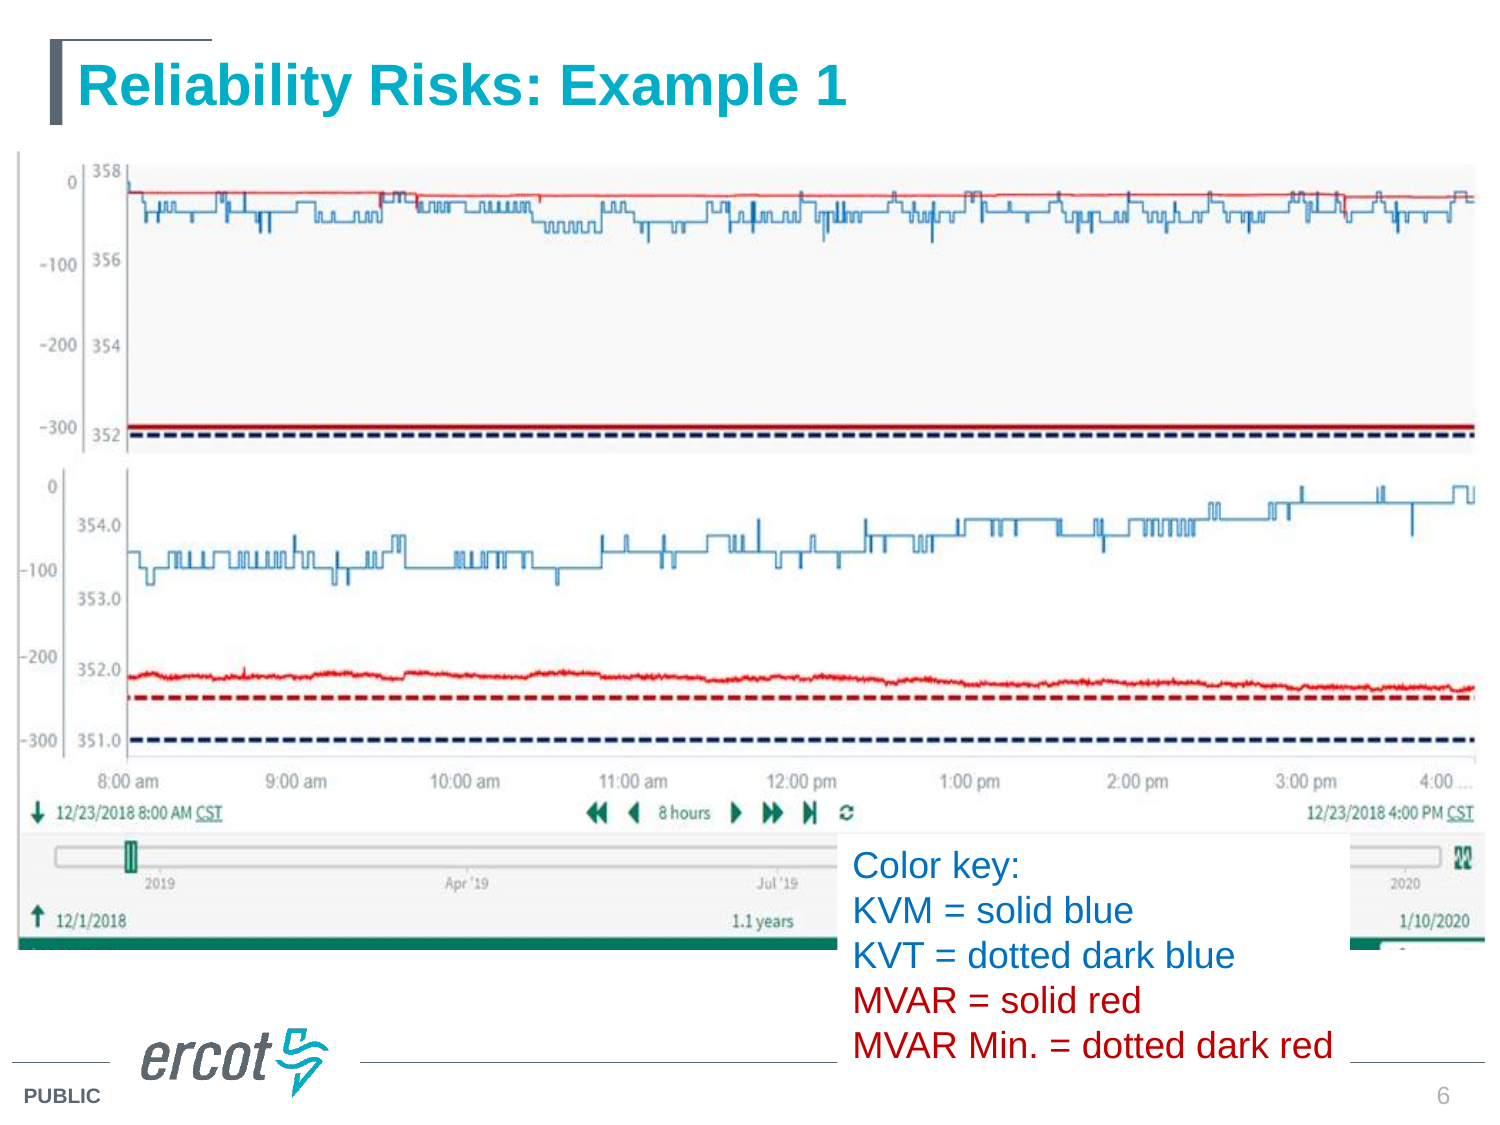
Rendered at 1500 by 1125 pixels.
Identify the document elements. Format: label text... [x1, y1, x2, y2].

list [0, 137, 1499, 951]
title Reliability Risks: Example 1 [62, 39, 1450, 125]
text_box Color key: KVM = solid blue KVT = dotted dark blue MVAR = solid red MVAR Min. = dotted dark red [837, 959, 1350, 1074]
slide_number 6 [1400, 1076, 1488, 1113]
picture [137, 1024, 332, 1100]
